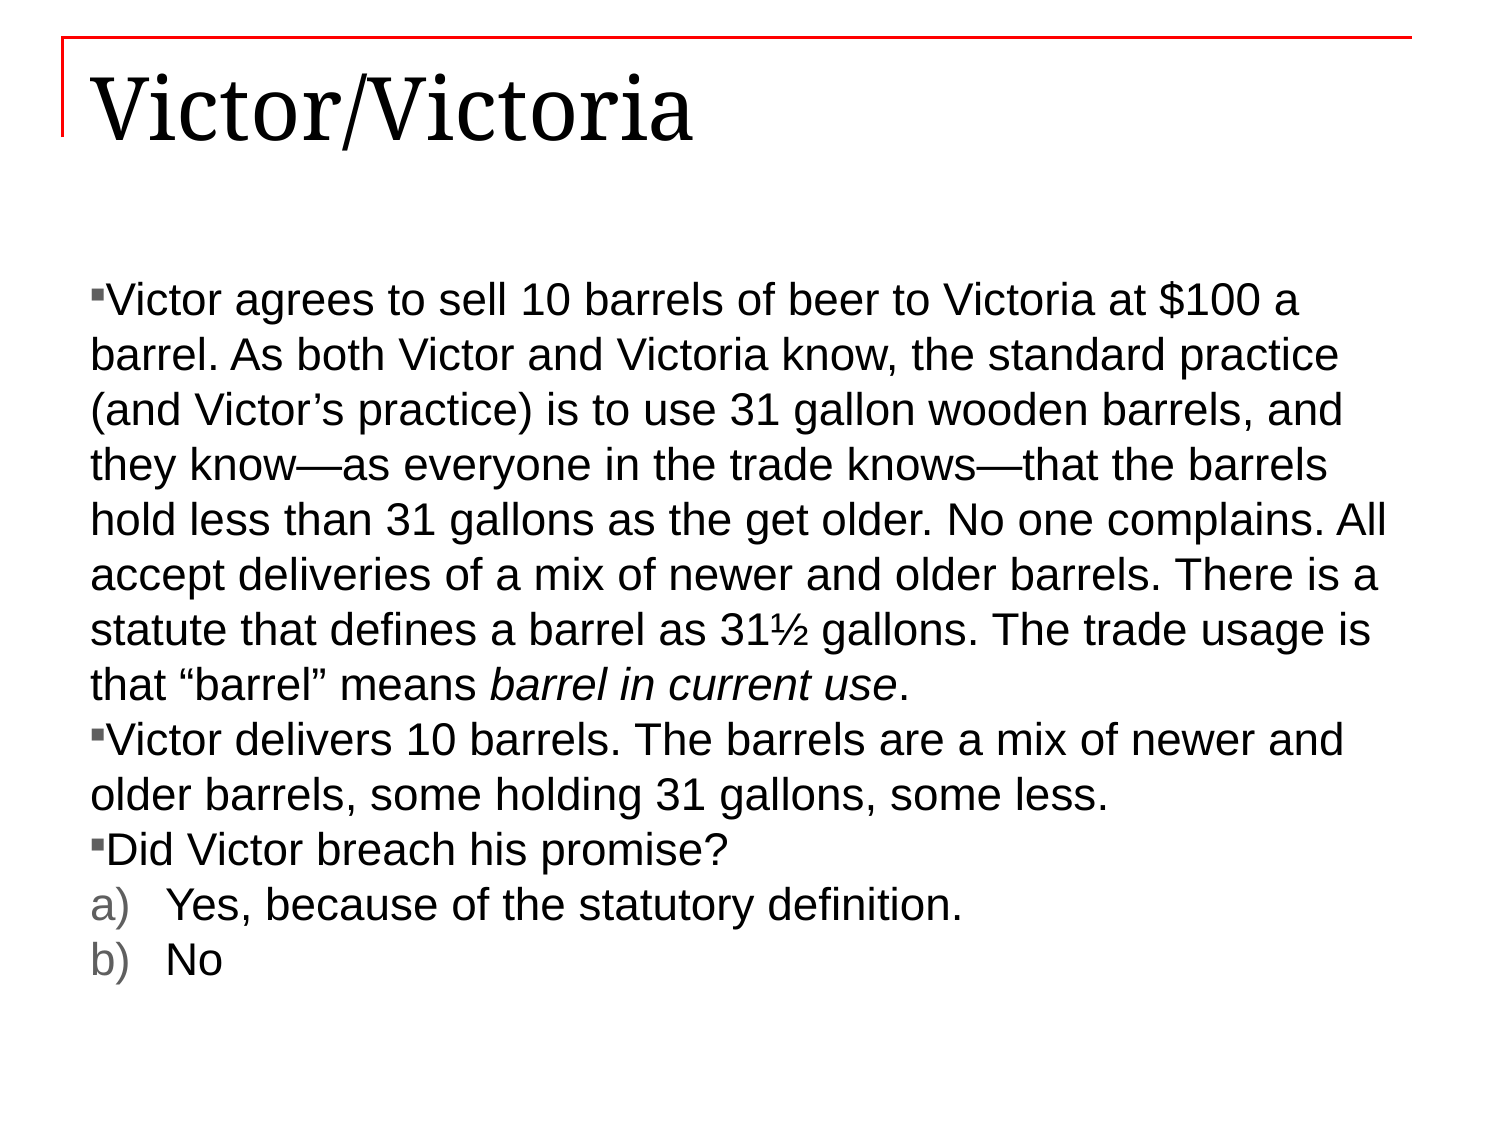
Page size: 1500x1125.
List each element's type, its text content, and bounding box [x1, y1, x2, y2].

list Victor agrees to sell 10 barrels of beer to Victoria at $100 a barrel. As both Victor and Victoria know, the standard practice (and Victor’s practice) is to use 31 gallon wooden barrels, and they know—as everyone in the trade knows—that the barrels hold less than 31 gallons as the get older. No one complains. All accept deliveries of a mix of newer and older barrels. There is a statute that defines a barrel as 31½ gallons. The trade usage is that “barrel” means barrel in current use. Victor delivers 10 barrels. The barrels are a mix of newer and older barrels, some holding 31 gallons, some less. Did Victor breach his promise? Yes, because of the statutory definition. No [75, 262, 1425, 1100]
title Victor/Victoria [75, 45, 1425, 233]
